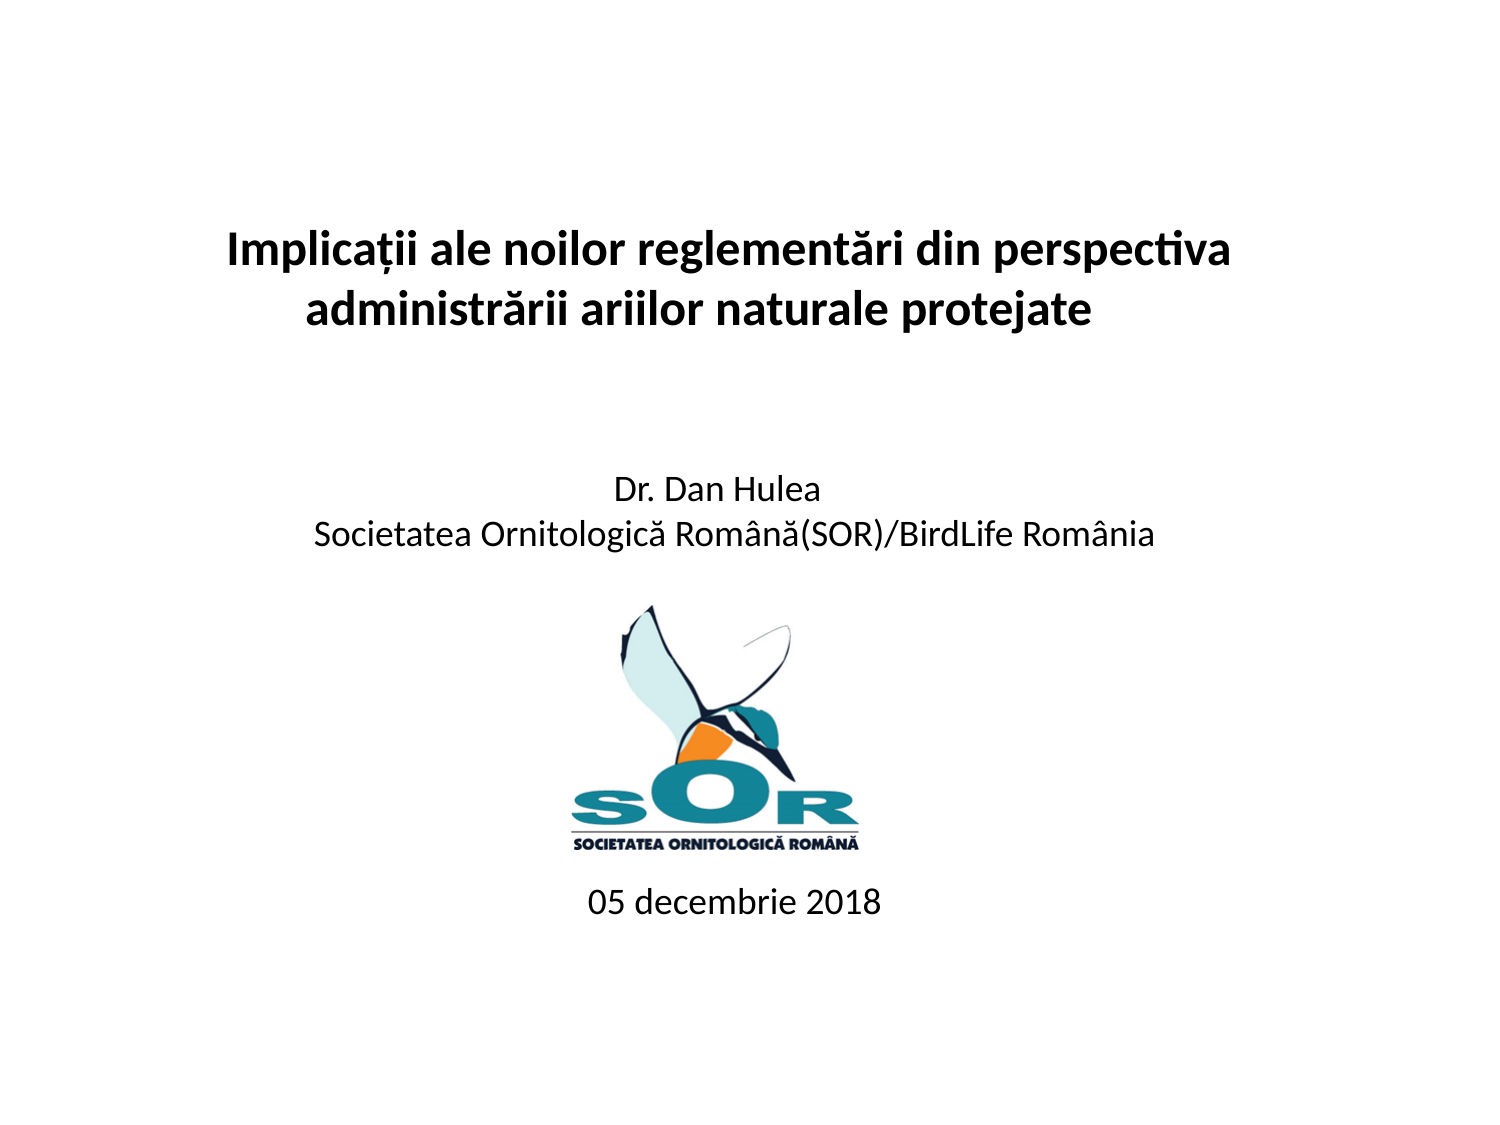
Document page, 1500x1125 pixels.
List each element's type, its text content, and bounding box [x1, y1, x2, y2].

text_box Dr. Dan Hulea Societatea Ornitologică Română(SOR)/BirdLife România [299, 456, 1172, 561]
text_box 05 decembrie 2018 [573, 869, 897, 930]
picture [571, 605, 859, 851]
text_box Implicații ale noilor reglementări din perspectiva administrării ariilor naturale protejate [211, 208, 1259, 343]
